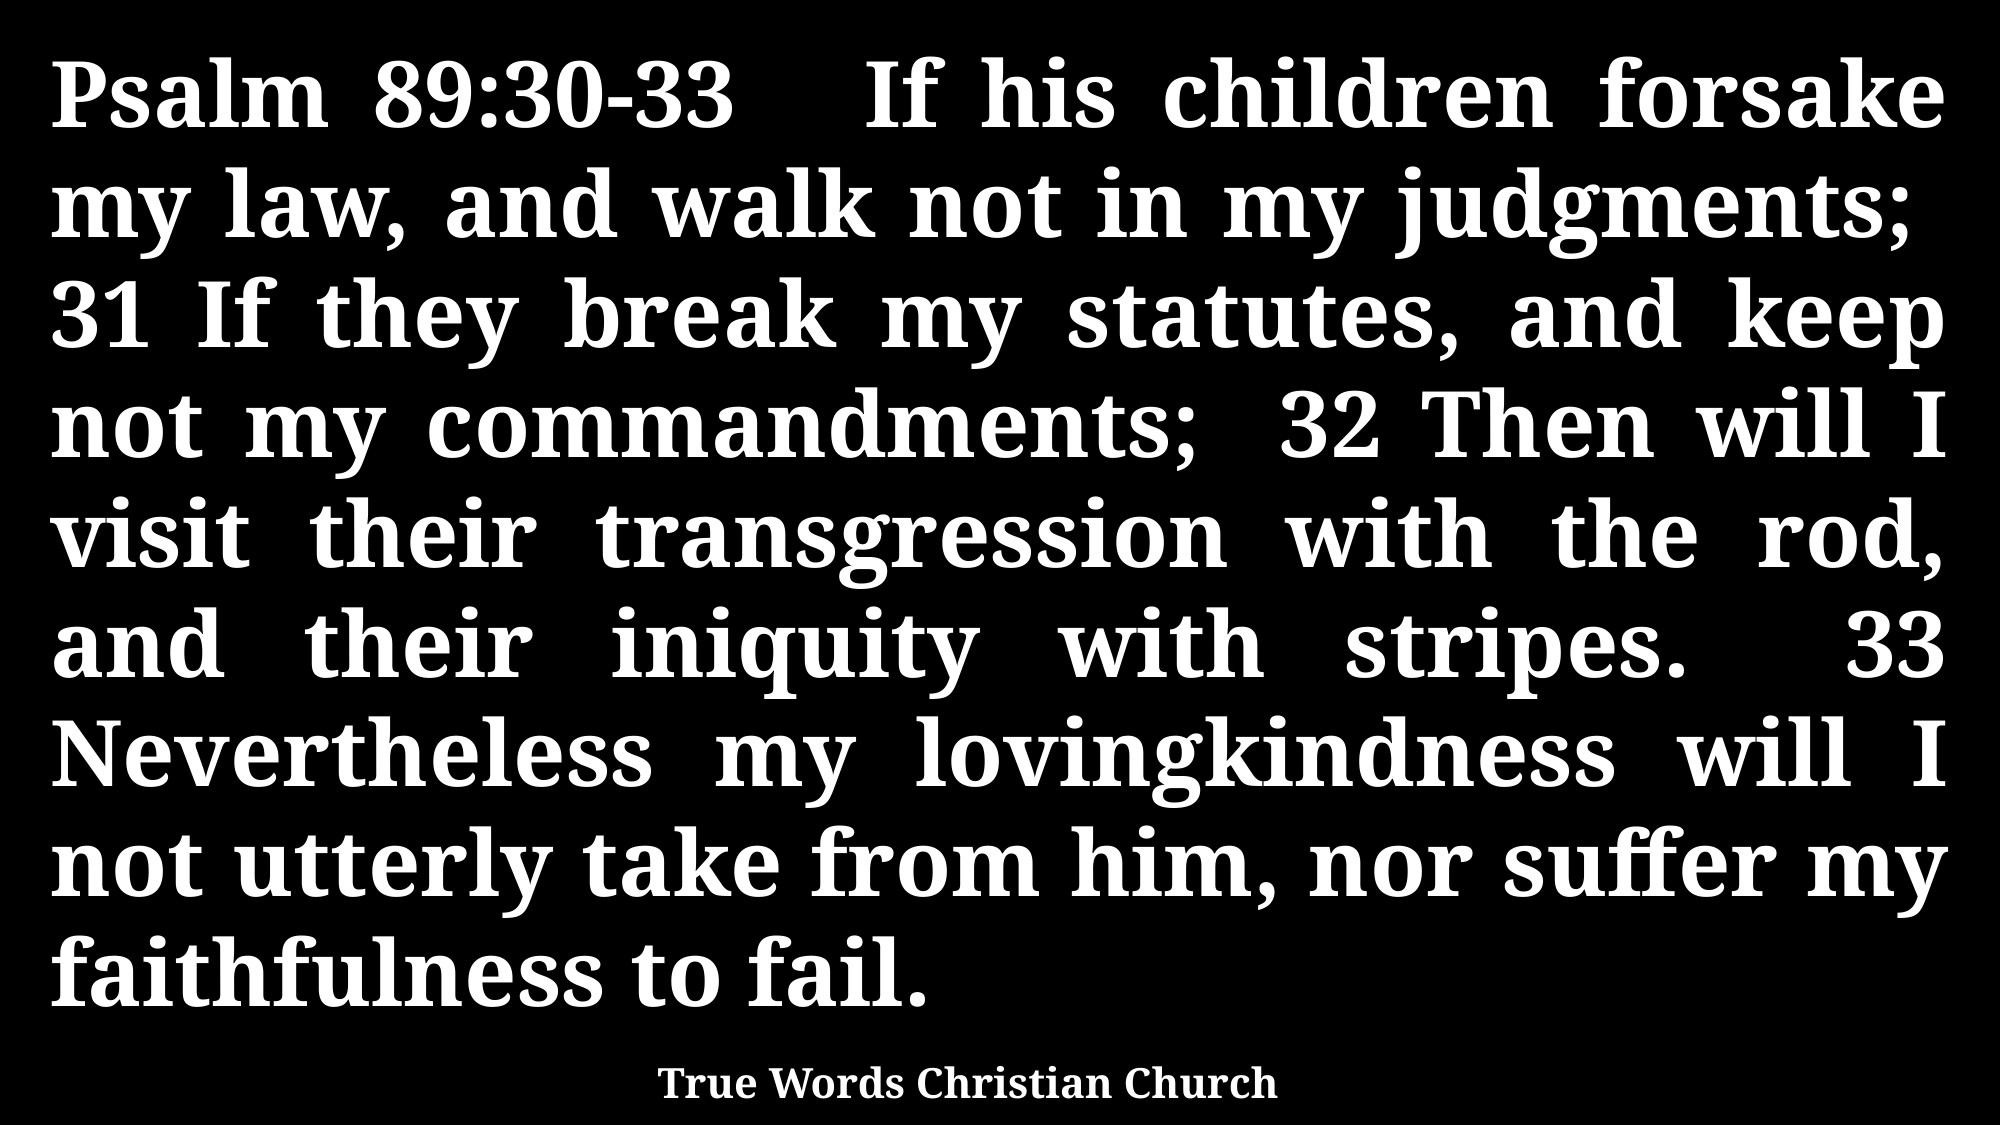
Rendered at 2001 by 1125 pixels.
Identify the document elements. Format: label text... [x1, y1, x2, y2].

text_box Psalm 89:30-33 If his children forsake my law, and walk not in my judgments; 31 If they break my statutes, and keep not my commandments; 32 Then will I visit their transgression with the rod, and their iniquity with stripes. 33 Nevertheless my lovingkindness will I not utterly take from him, nor suffer my faithfulness to fail. [35, 28, 1965, 1033]
text_box True Words Christian Church [642, 1049, 1294, 1114]
